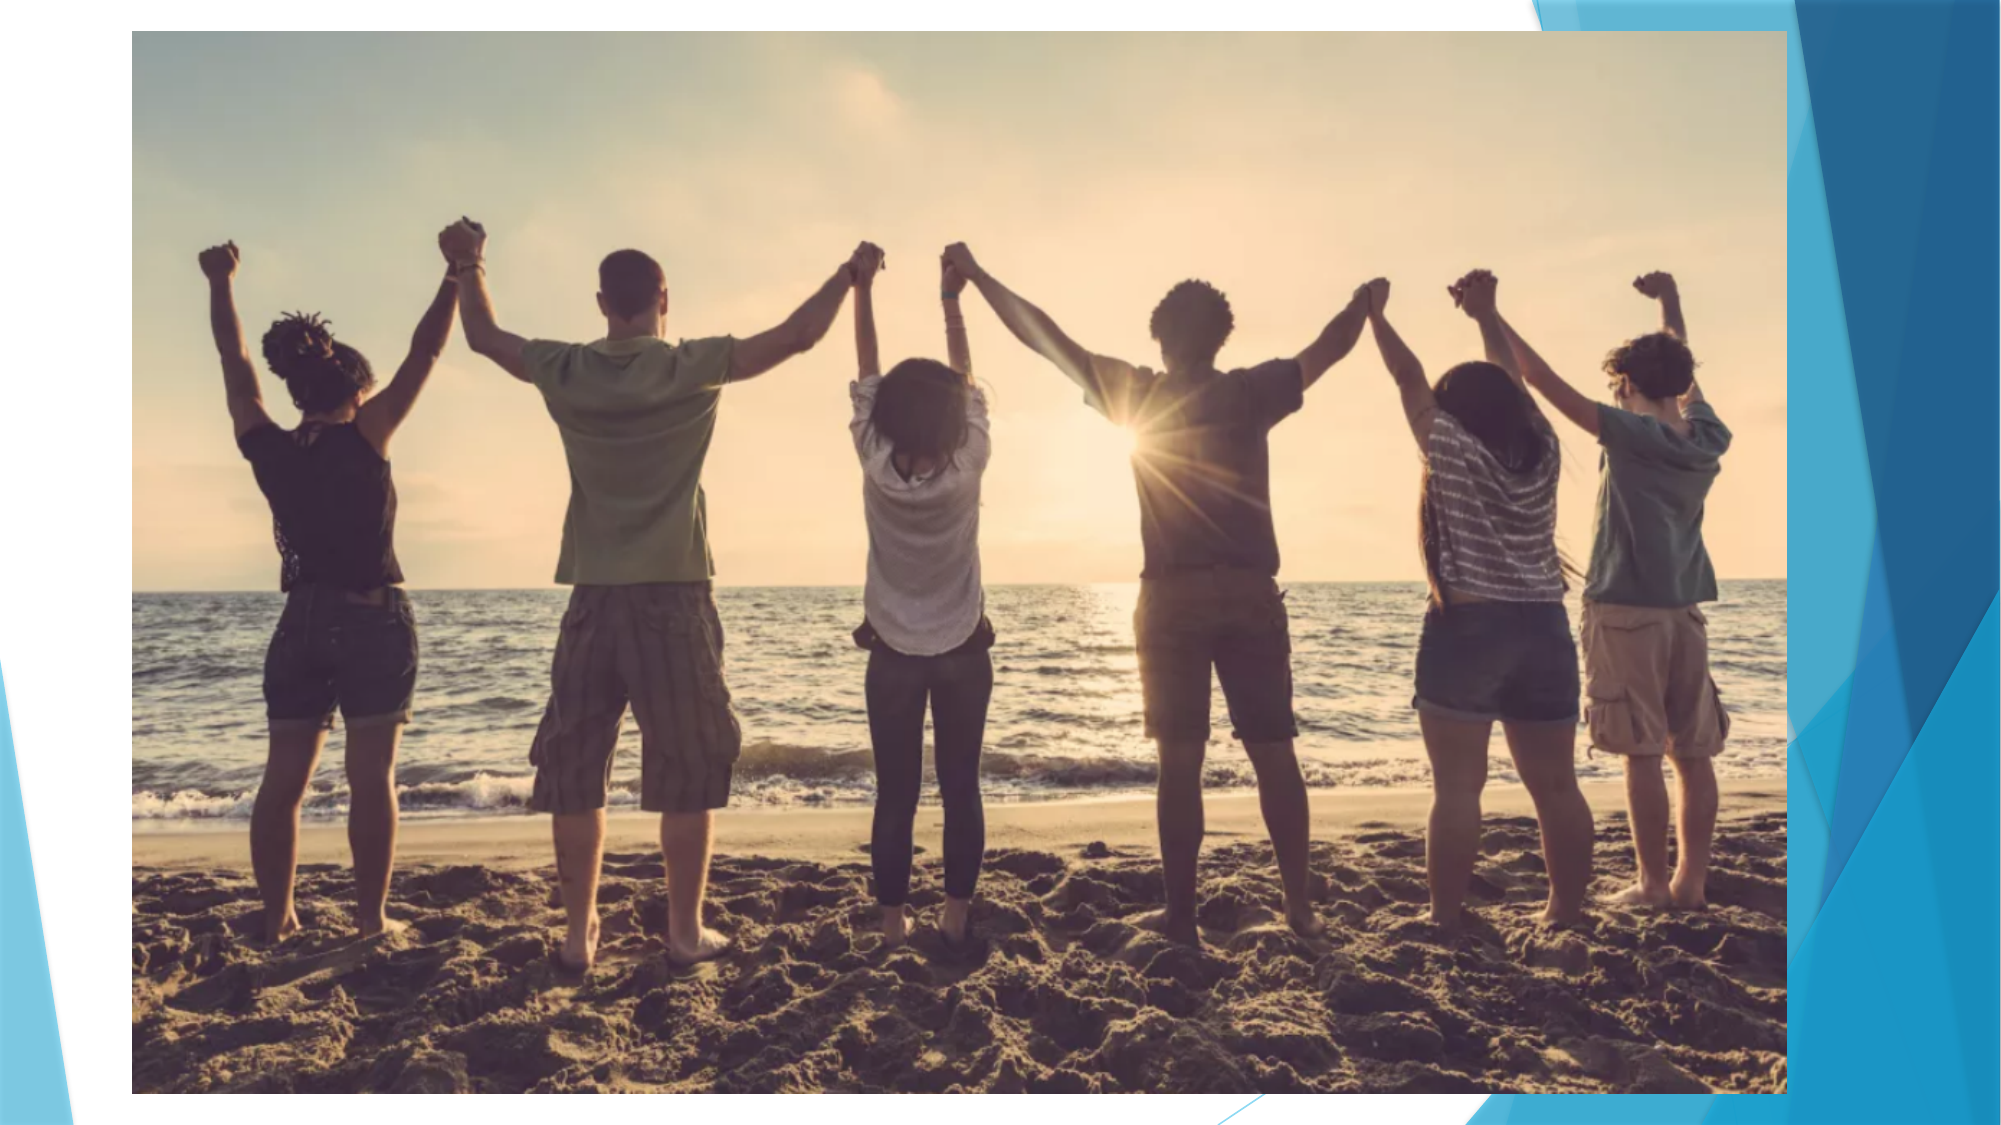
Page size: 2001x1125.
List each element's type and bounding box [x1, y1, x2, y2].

picture [131, 31, 1787, 1094]
